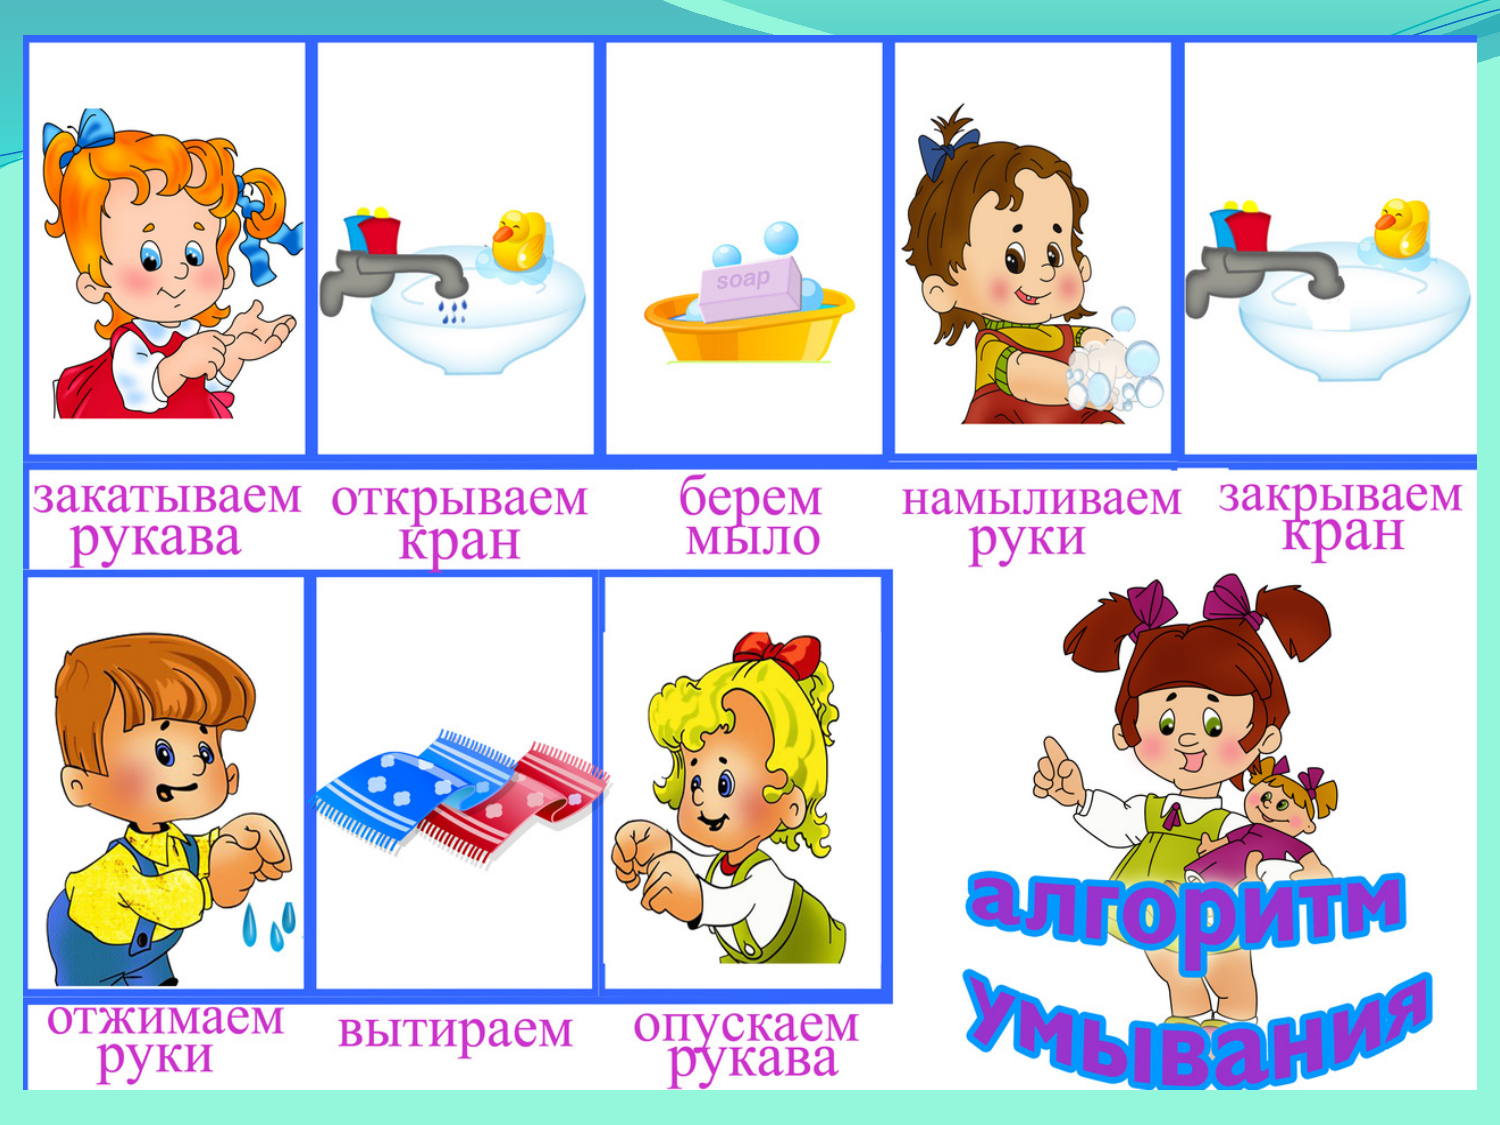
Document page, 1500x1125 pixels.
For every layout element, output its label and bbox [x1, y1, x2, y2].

list [23, 34, 1477, 1091]
